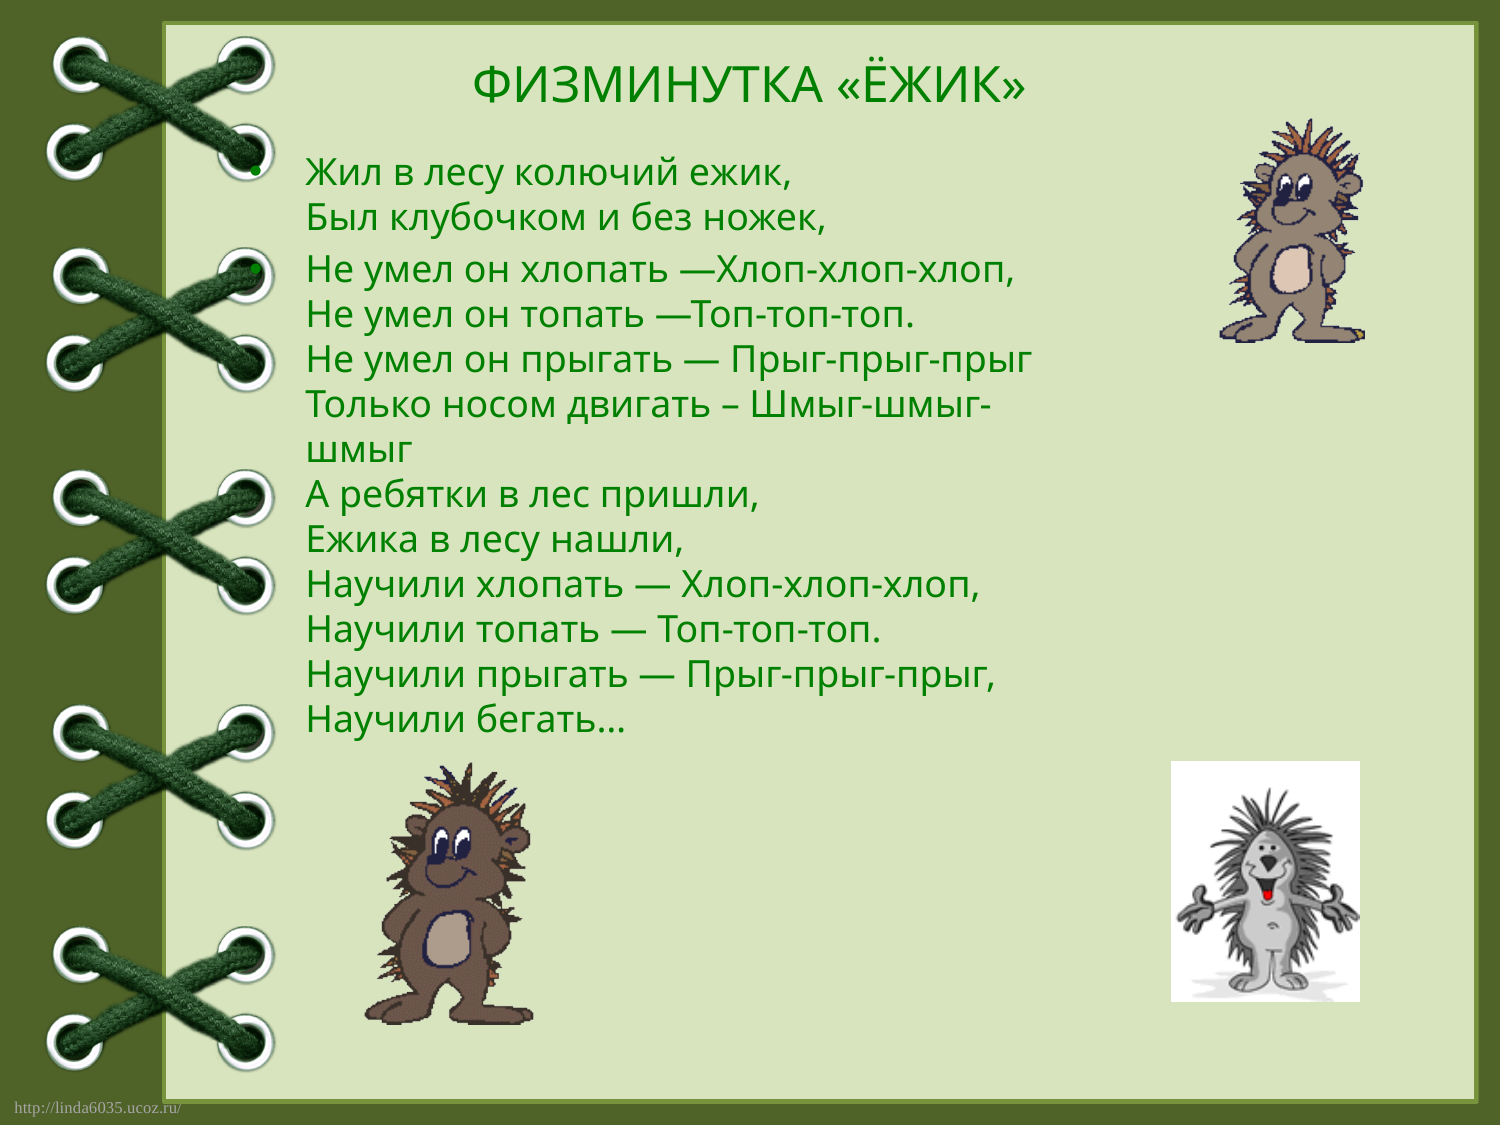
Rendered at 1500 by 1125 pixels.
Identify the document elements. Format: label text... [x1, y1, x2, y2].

picture [1171, 761, 1360, 1002]
title ФИЗМИНУТКА «ЁЖИК» [75, 45, 1425, 233]
picture [35, 691, 286, 866]
picture [362, 761, 664, 1025]
picture [35, 913, 286, 1088]
picture [35, 23, 286, 198]
picture [35, 456, 234, 631]
picture [1218, 116, 1365, 343]
list Жил в лесу колючий ежик, Был клубочком и без ножек, Не умел он хлопать —Хлоп-хлоп-хлоп, Не умел он топать —Топ-топ-топ. Не умел он прыгать — Прыг-прыг-прыг Только носом двигать – Шмыг-шмыг-шмыг А ребятки в лес пришли, Ежика в лесу нашли, Научили хлопать — Хлоп-хлоп-хлоп, Научили топать — Топ-топ-топ. Научили прыгать — Прыг-прыг-прыг, Научили бегать… [234, 140, 1114, 739]
picture [35, 234, 234, 409]
